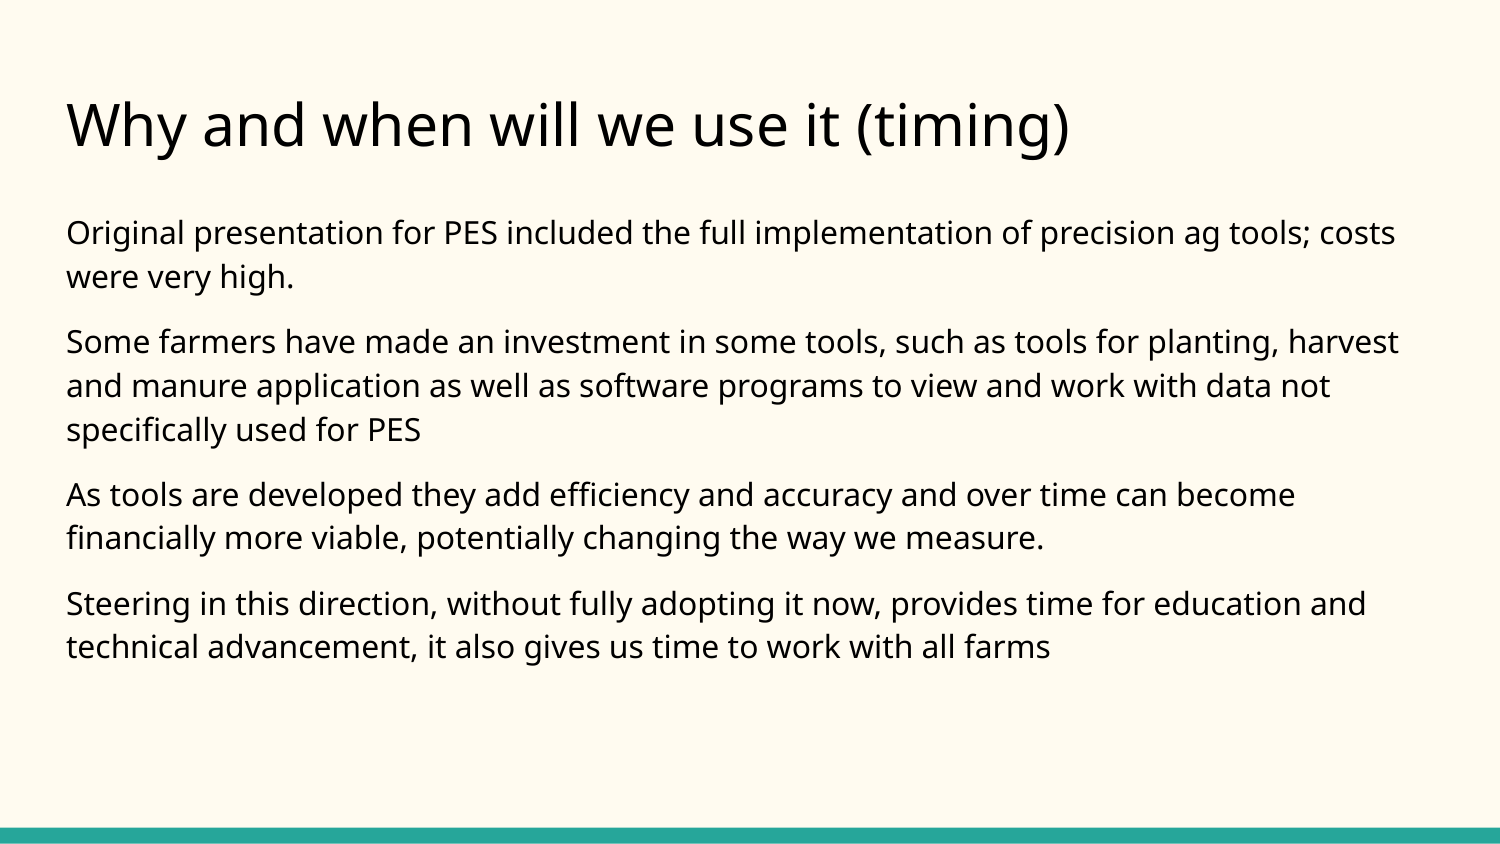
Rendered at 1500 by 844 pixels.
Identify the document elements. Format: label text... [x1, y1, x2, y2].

title Why and when will we use it (timing) [51, 72, 1449, 174]
list Original presentation for PES included the full implementation of precision ag tools; costs were very high. Some farmers have made an investment in some tools, such as tools for planting, harvest and manure application as well as software programs to view and work with data not specifically used for PES As tools are developed they add efficiency and accuracy and over time can become financially more viable, potentially changing the way we measure. Steering in this direction, without fully adopting it now, provides time for education and technical advancement, it also gives us time to work with all farms [51, 192, 1449, 750]
